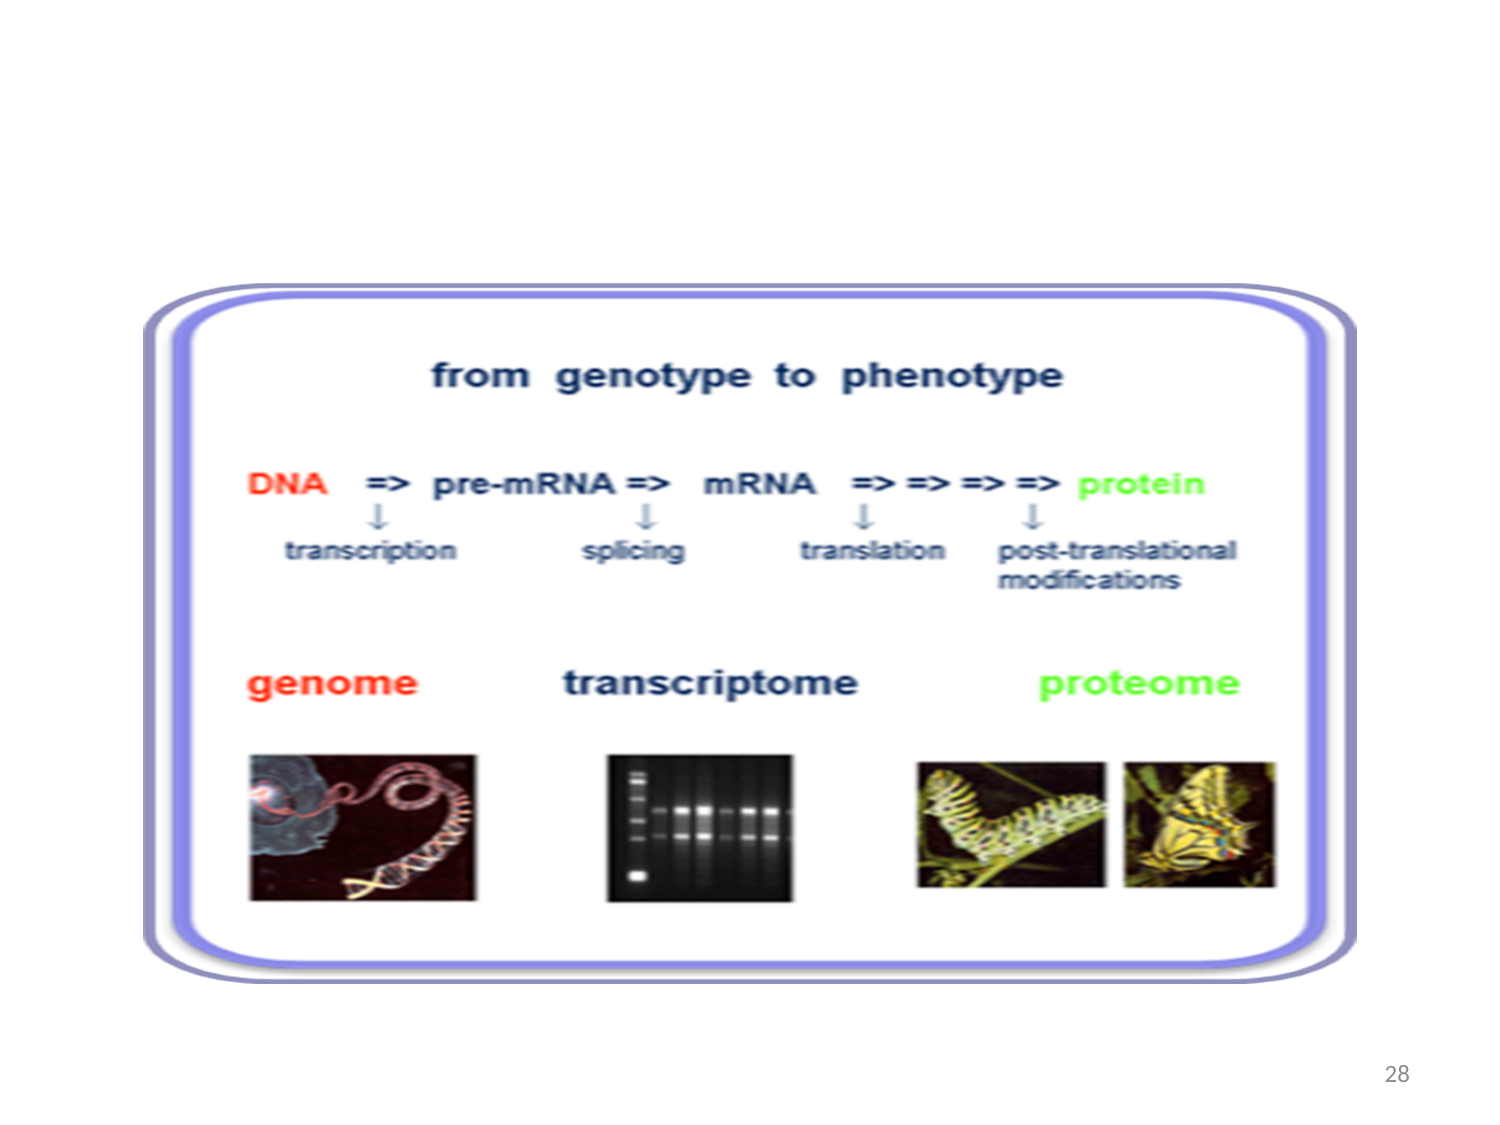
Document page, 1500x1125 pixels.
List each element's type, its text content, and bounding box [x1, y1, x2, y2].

slide_number 28 [1074, 1042, 1425, 1103]
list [143, 283, 1357, 985]
